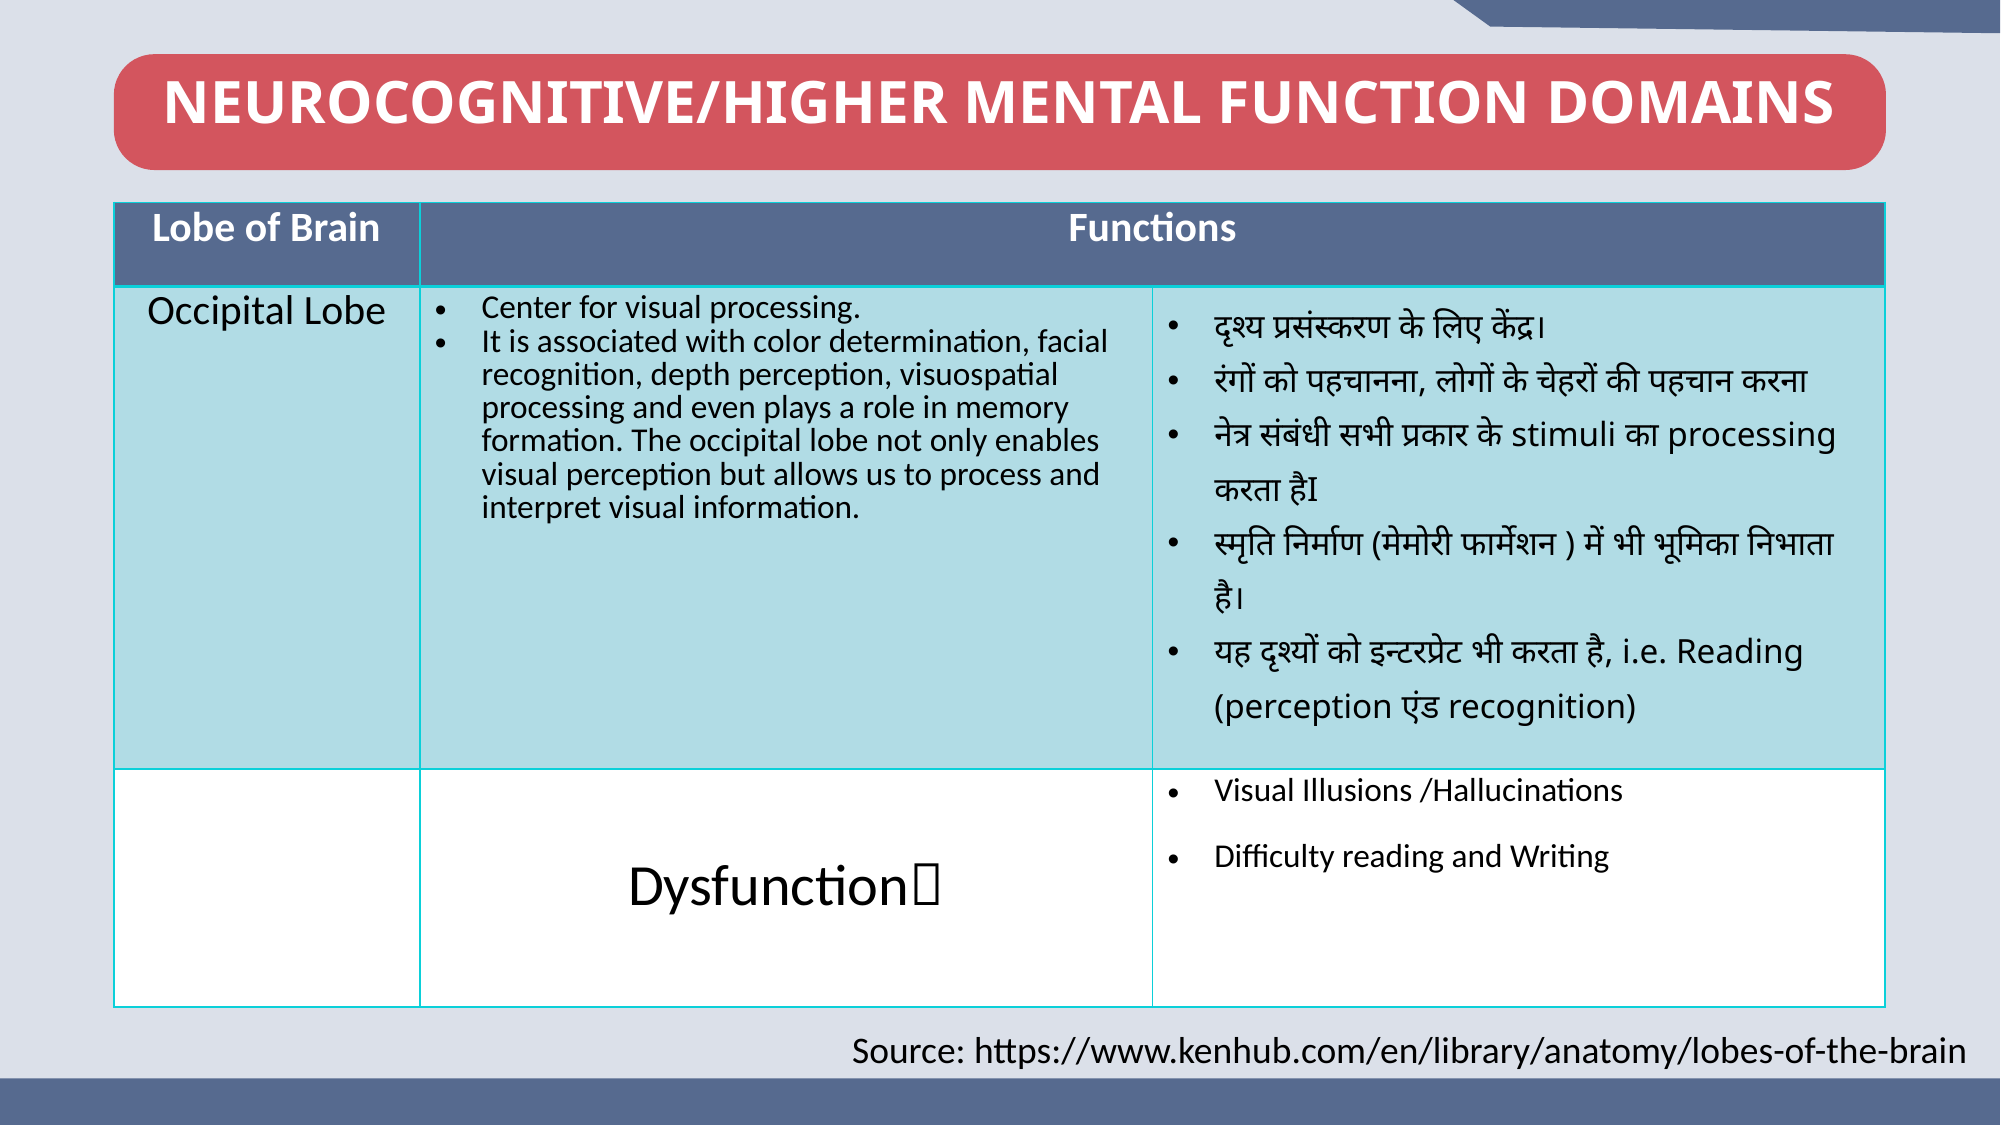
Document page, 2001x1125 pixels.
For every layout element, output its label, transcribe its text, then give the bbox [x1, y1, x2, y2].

table_cell दृश्य प्रसंस्करण के लिए केंद्र। रंगों को पहचानना, लोगों के चेहरों की पहचान करना नेत्र संबंधी सभी प्रकार के stimuli का processing करता हैI स्मृति निर्माण (मेमोरी फार्मेशन ) में भी भूमिका निभाता है। यह दृश्यों को इन्टरप्रेट भी करता है, i.e. Reading (perception एंड recognition) [1153, 288, 1884, 768]
table_cell Center for visual processing. It is associated with color determination, facial recognition, depth perception, visuospatial processing and even plays a role in memory formation. The occipital lobe not only enables visual perception but allows us to process and interpret visual information. [421, 288, 1152, 768]
table_cell Occipital Lobe [115, 288, 419, 768]
text_box NEUROCOGNITIVE/HIGHER MENTAL FUNCTION DOMAINS [113, 54, 1886, 171]
table_cell Dysfunction [421, 770, 1152, 1006]
text_box Source: https://www.kenhub.com/en/library/anatomy/lobes-of-the-brain [837, 1018, 2000, 1079]
table_header Lobe of Brain [115, 203, 419, 285]
table_cell Visual Illusions /Hallucinations Difficulty reading and Writing [1153, 770, 1884, 1006]
table_header Functions [421, 203, 1884, 285]
table_cell [115, 770, 419, 1006]
